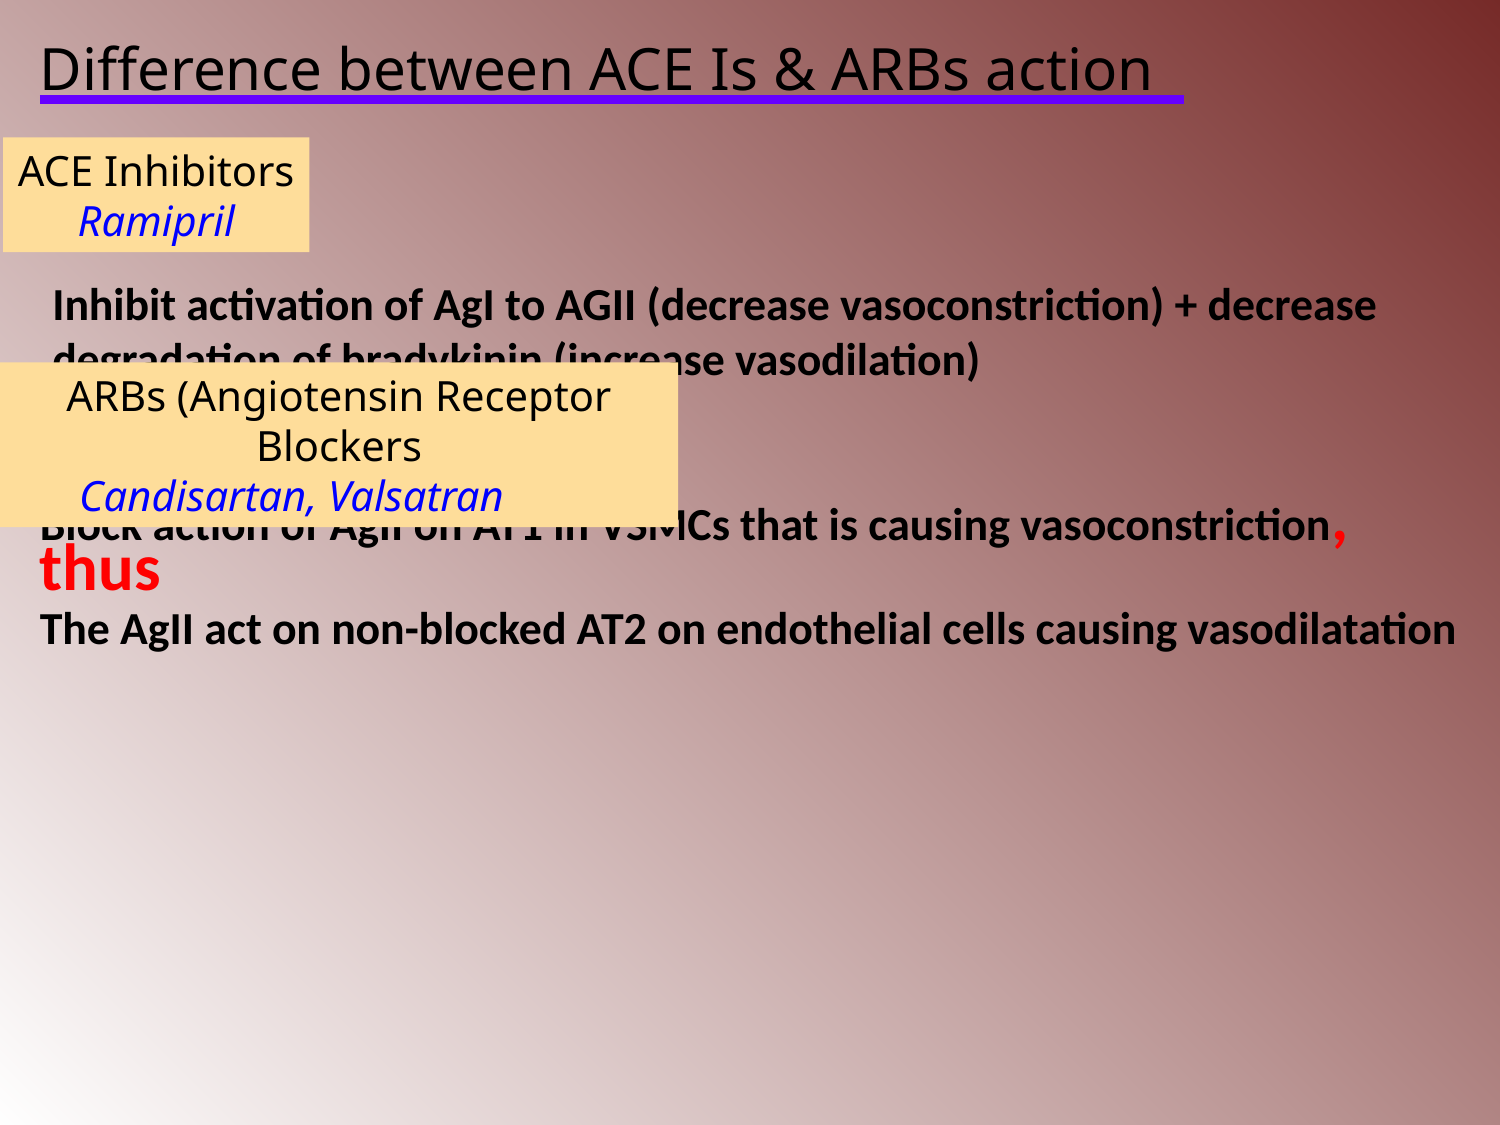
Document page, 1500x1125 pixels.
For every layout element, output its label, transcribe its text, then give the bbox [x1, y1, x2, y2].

text_box ACE Inhibitors Ramipril [3, 137, 310, 253]
text_box Difference between ACE Is & ARBs action [24, 24, 1250, 110]
text_box Block action of AgII on AT1 in VSMCs that is causing vasoconstriction, thus The AgII act on non-blocked AT2 on endothelial cells causing vasodilatation [24, 496, 1488, 662]
text_box Inhibit activation of AgI to AGII (decrease vasoconstriction) + decrease degradation of bradykinin (increase vasodilation) [37, 266, 1450, 392]
text_box ARBs (Angiotensin Receptor Blockers Candisartan, Valsatran [0, 362, 679, 528]
